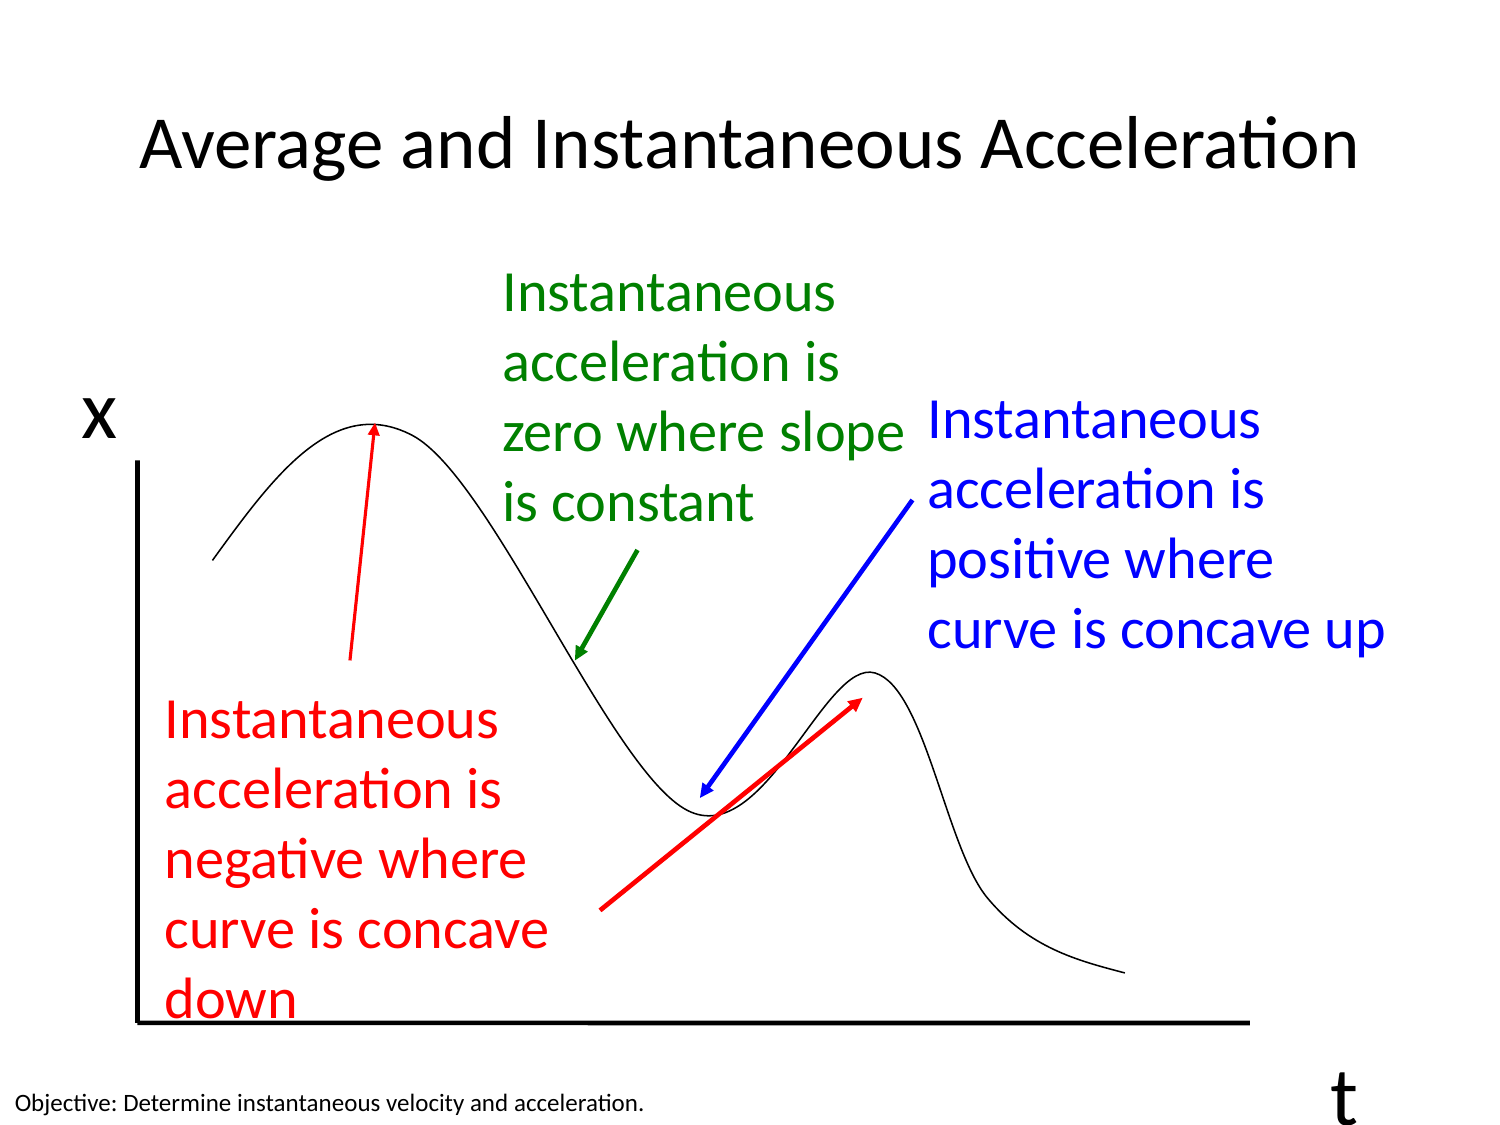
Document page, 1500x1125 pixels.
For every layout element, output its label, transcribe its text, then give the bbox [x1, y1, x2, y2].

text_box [149, 422, 863, 1039]
text_box Objective: Determine instantaneous velocity and acceleration. [0, 1079, 850, 1125]
text_box t [1315, 1034, 1374, 1125]
text_box [866, 806, 1125, 973]
text_box x [66, 347, 133, 463]
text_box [487, 242, 938, 661]
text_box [699, 372, 1426, 799]
title Average and Instantaneous Acceleration [75, 45, 1425, 233]
